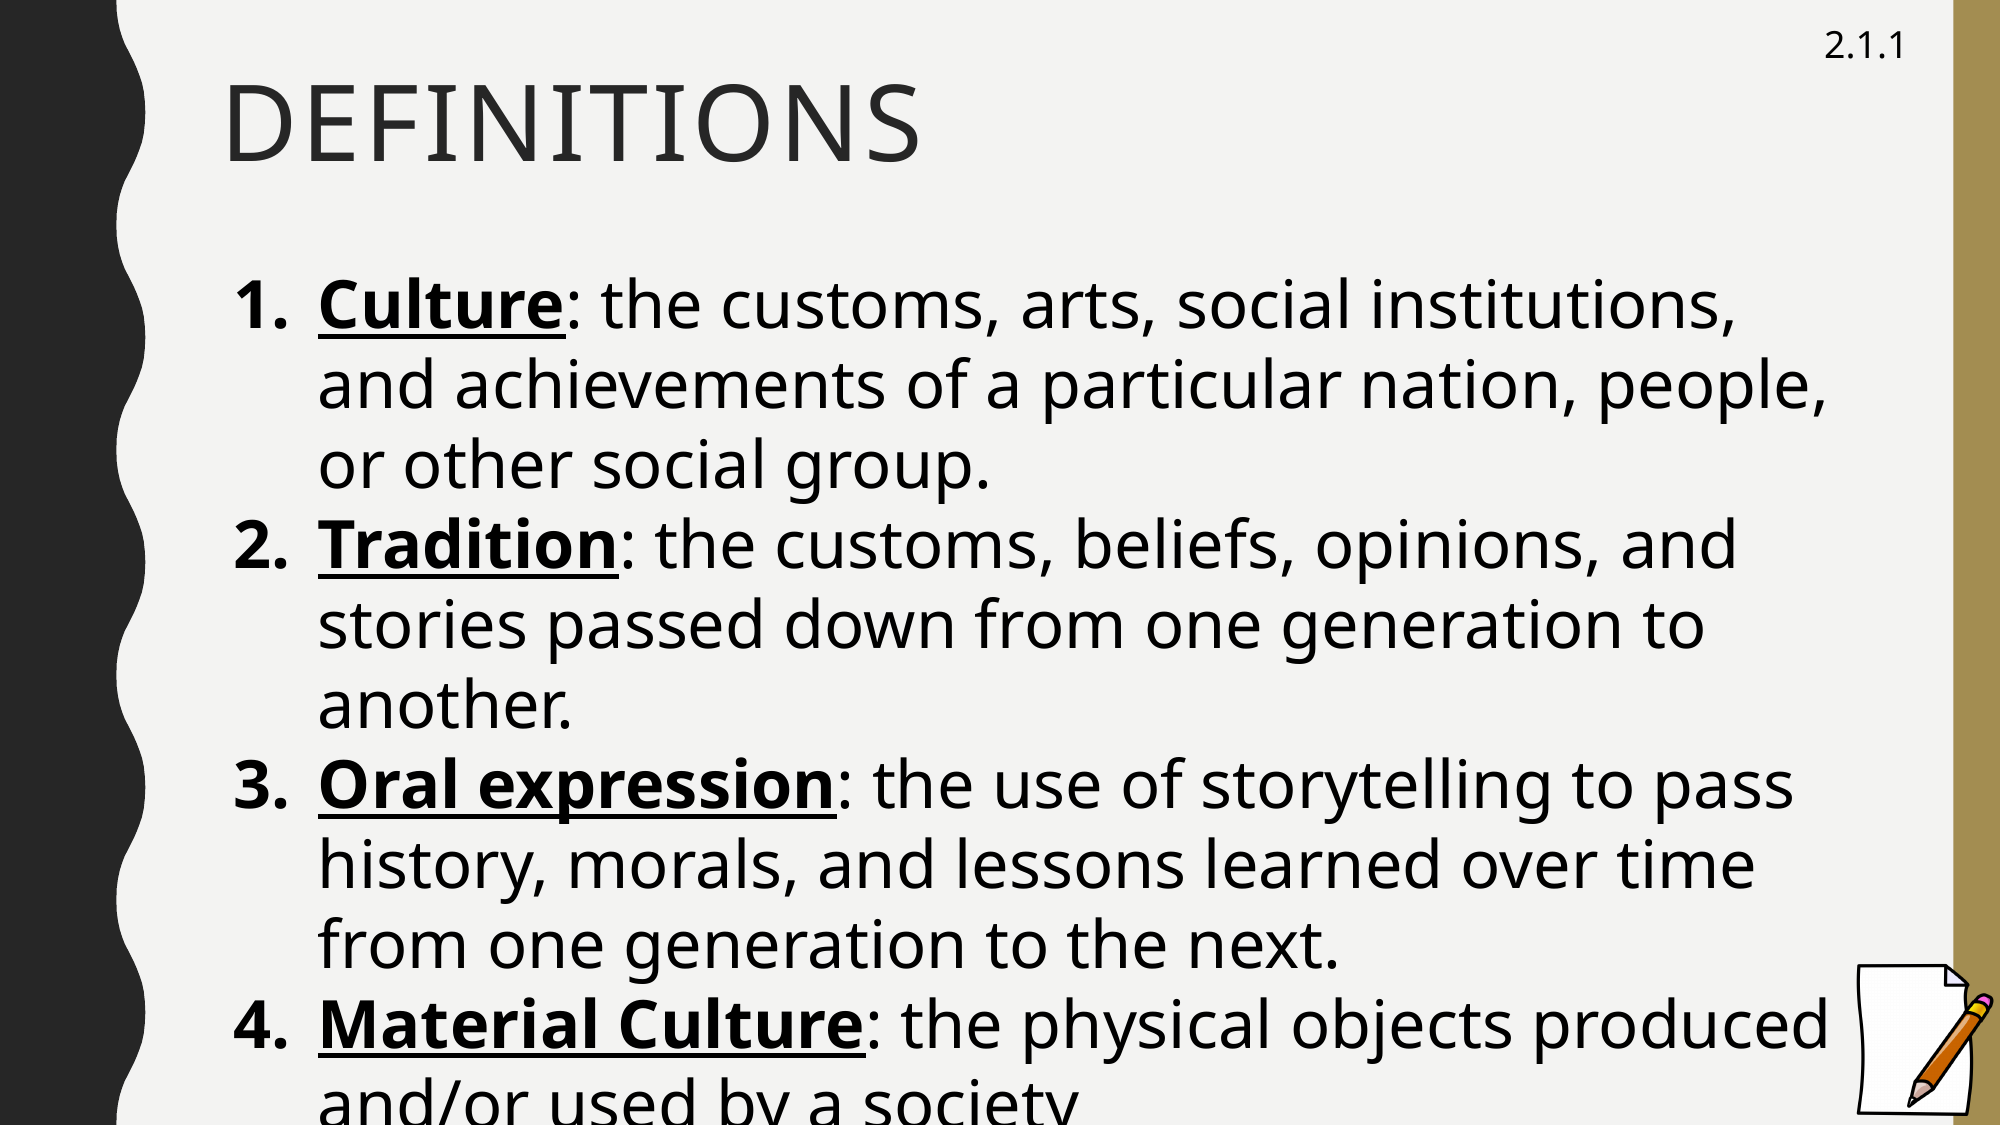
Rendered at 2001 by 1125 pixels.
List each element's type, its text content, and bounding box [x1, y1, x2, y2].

title definitions [205, 62, 1875, 308]
picture [1837, 962, 2000, 1125]
text_box 2.1.1 [1809, 13, 2000, 74]
text_box Culture: the customs, arts, social institutions, and achievements of a particular nation, people, or other social group. Tradition: the customs, beliefs, opinions, and stories passed down from one generation to another. Oral expression: the use of storytelling to pass history, morals, and lessons learned over time from one generation to the next. Material Culture: the physical objects produced and/or used by a society [218, 254, 1875, 1125]
